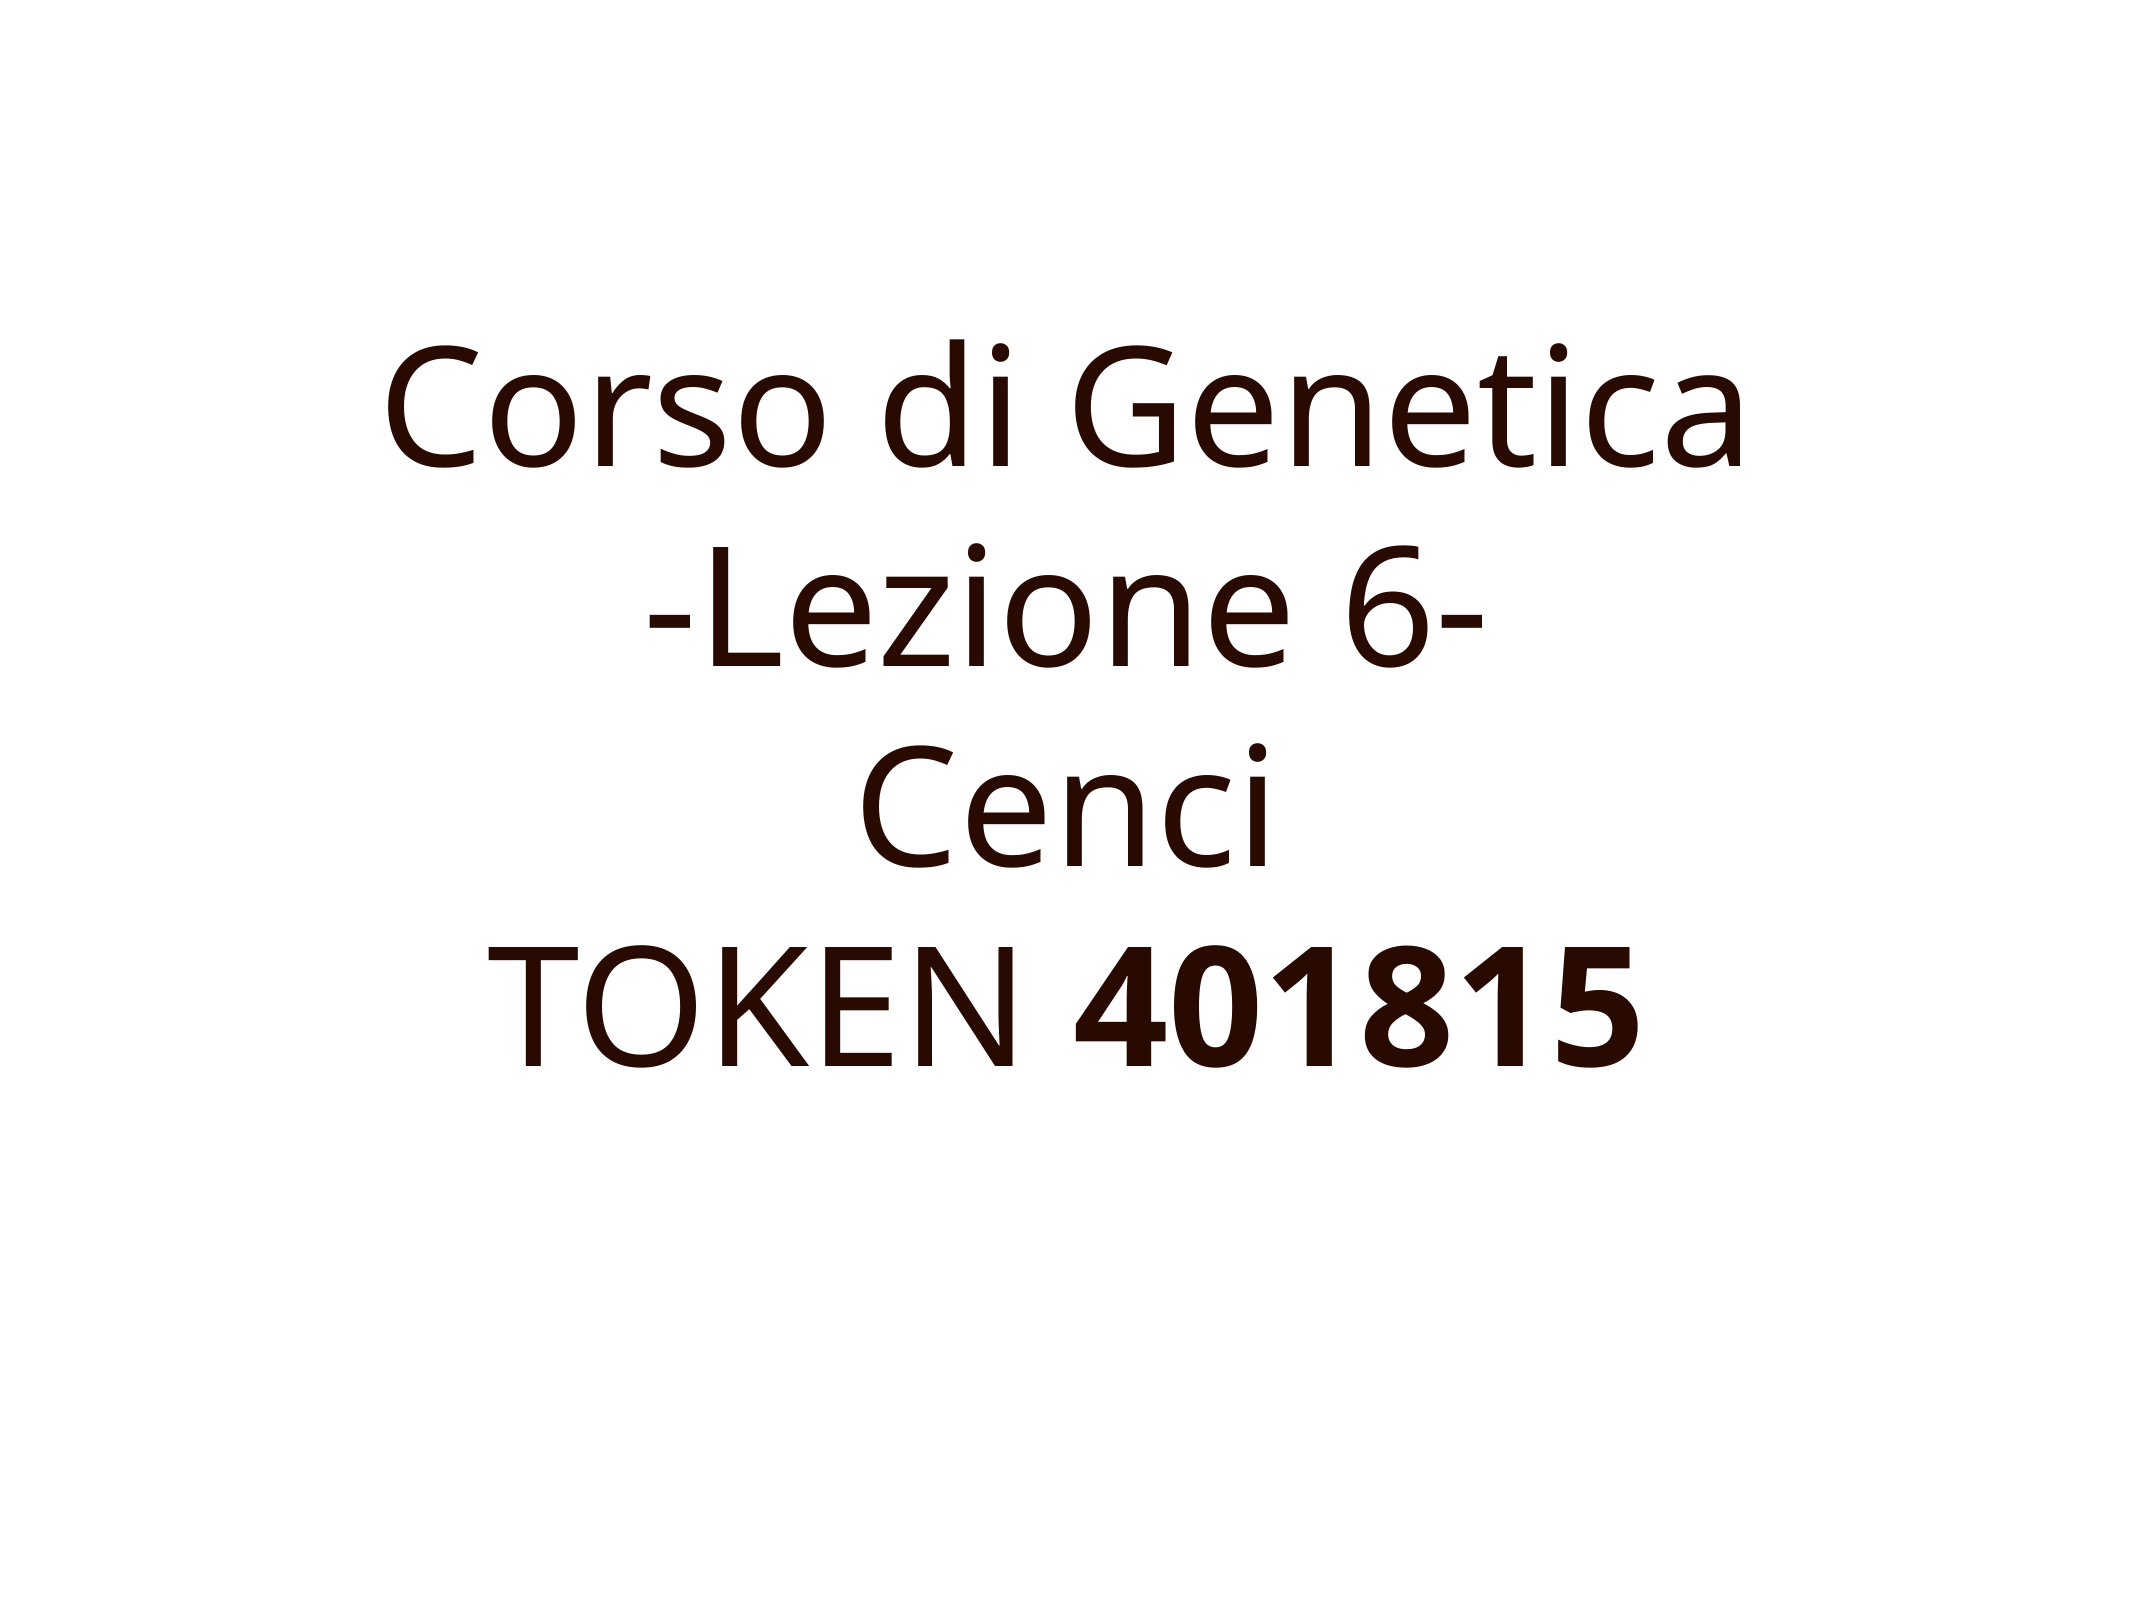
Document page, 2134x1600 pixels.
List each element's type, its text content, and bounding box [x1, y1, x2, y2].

title Corso di Genetica -Lezione 6- Cenci TOKEN 401815 [176, 486, 1957, 1113]
